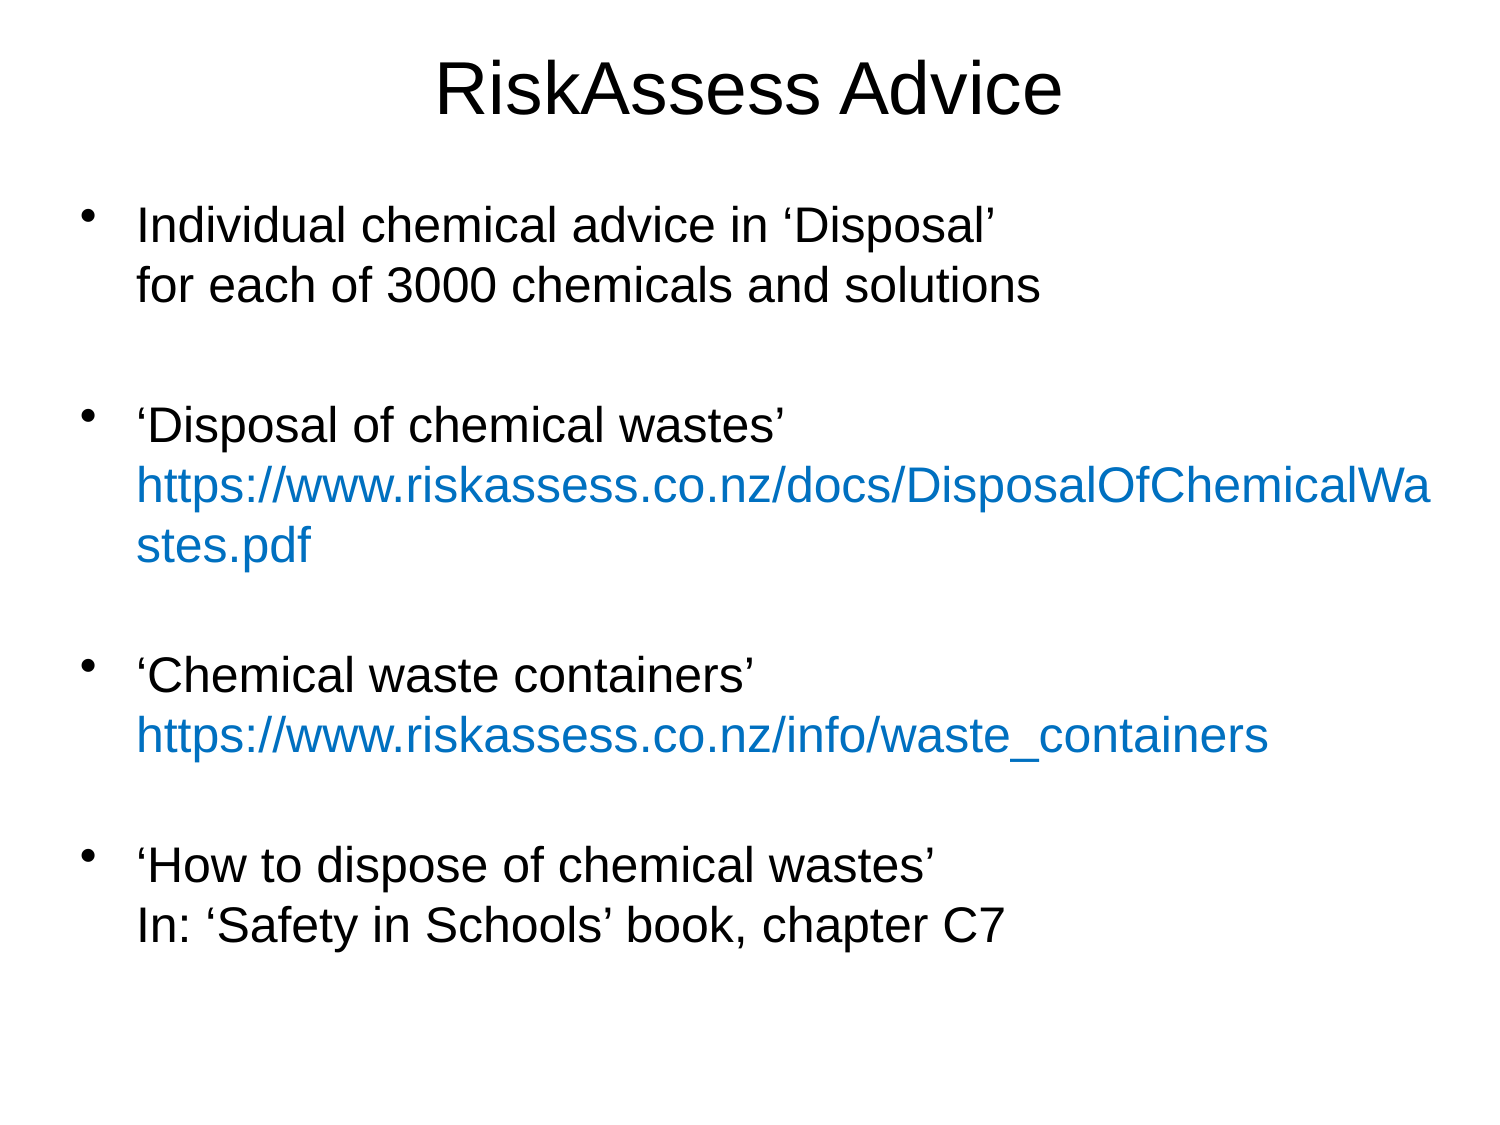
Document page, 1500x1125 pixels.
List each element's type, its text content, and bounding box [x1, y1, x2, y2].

title RiskAssess Advice [112, 42, 1388, 128]
list Individual chemical advice in ‘Disposal’ for each of 3000 chemicals and solutions ‘Disposal of chemical wastes’ https://www.riskassess.co.nz/docs/DisposalOfChemicalWastes.pdf ‘Chemical waste containers’ https://www.riskassess.co.nz/info/waste_containers ‘How to dispose of chemical wastes’ In: ‘Safety in Schools’ book, chapter C7 [64, 184, 1459, 1083]
